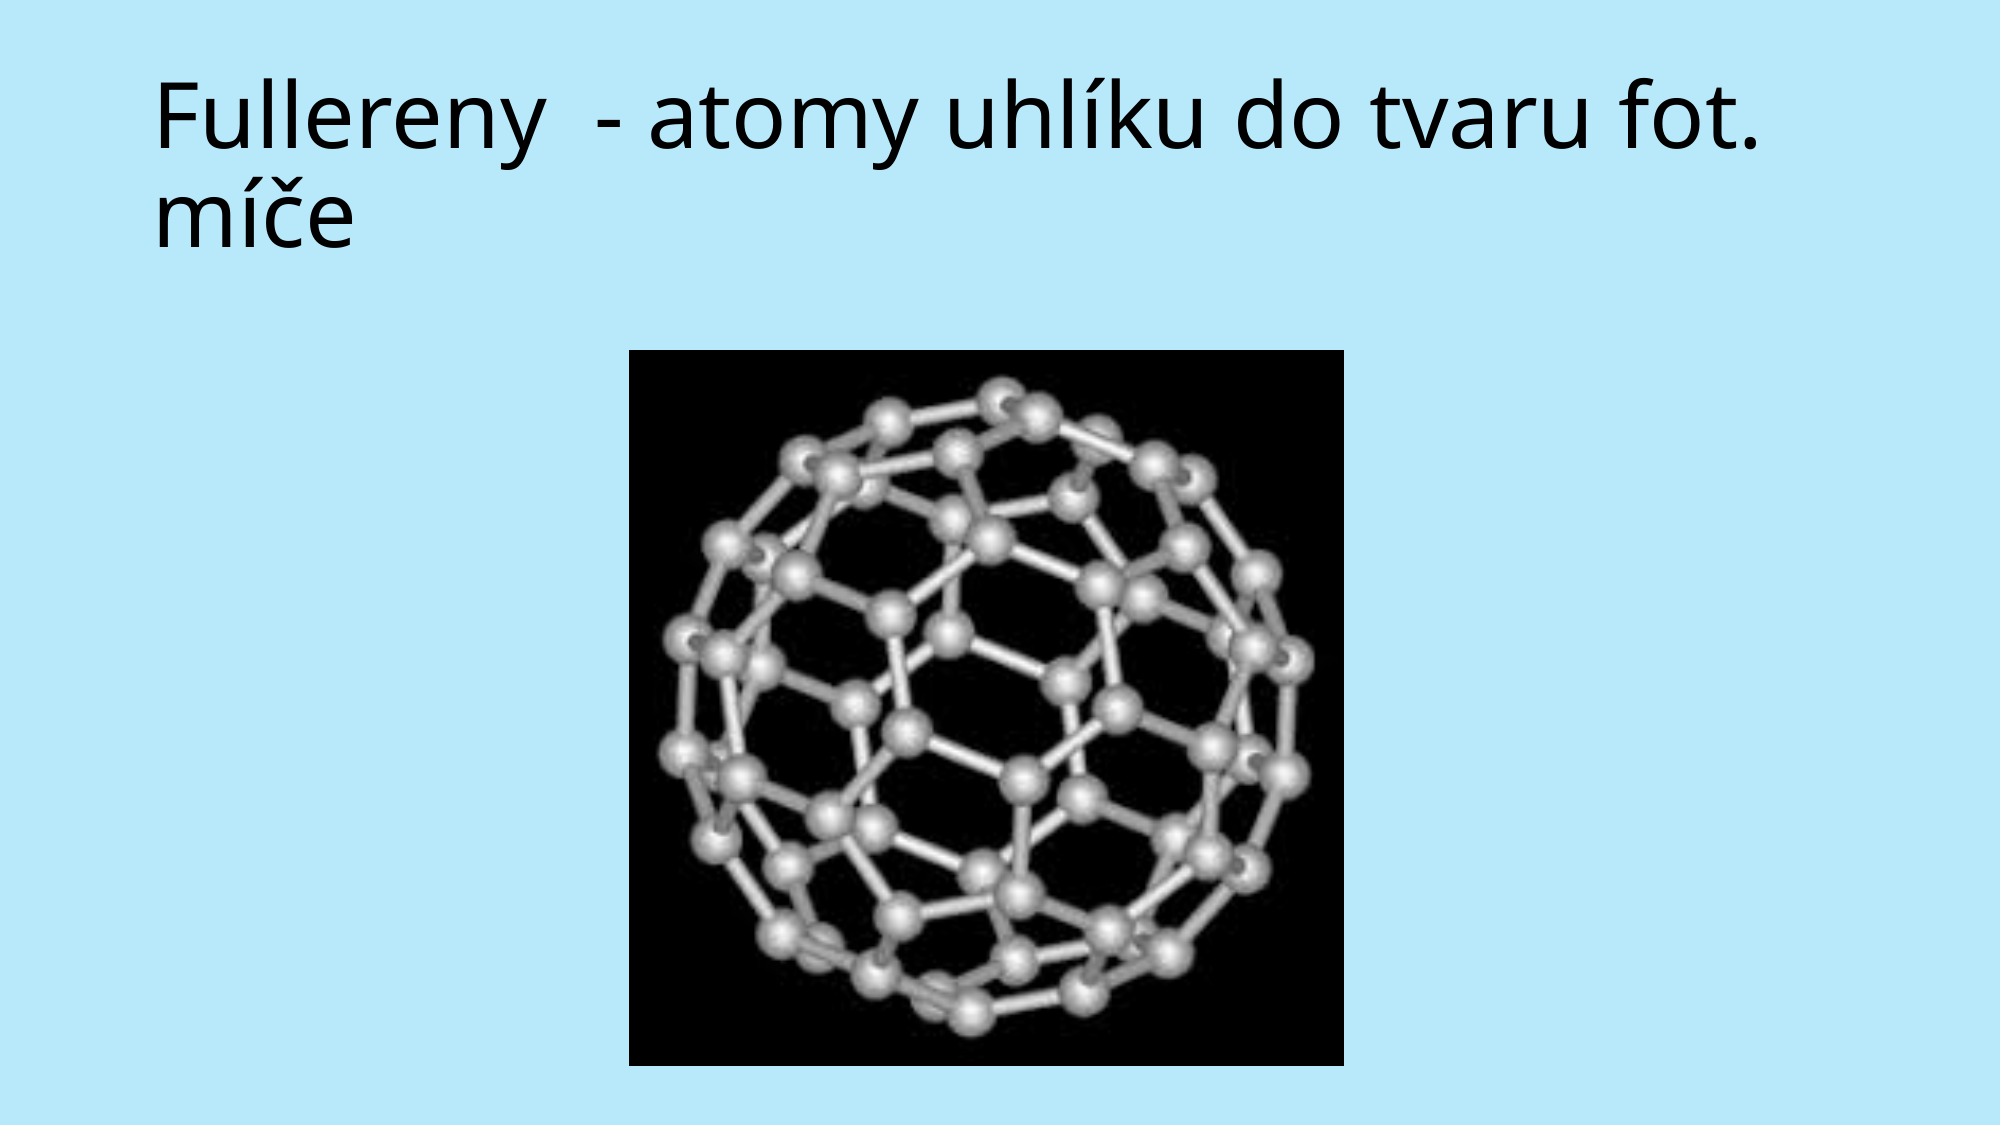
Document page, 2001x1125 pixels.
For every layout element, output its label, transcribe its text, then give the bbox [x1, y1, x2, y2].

title Fullereny - atomy uhlíku do tvaru fot. míče [137, 59, 1863, 278]
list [629, 350, 1344, 1066]
